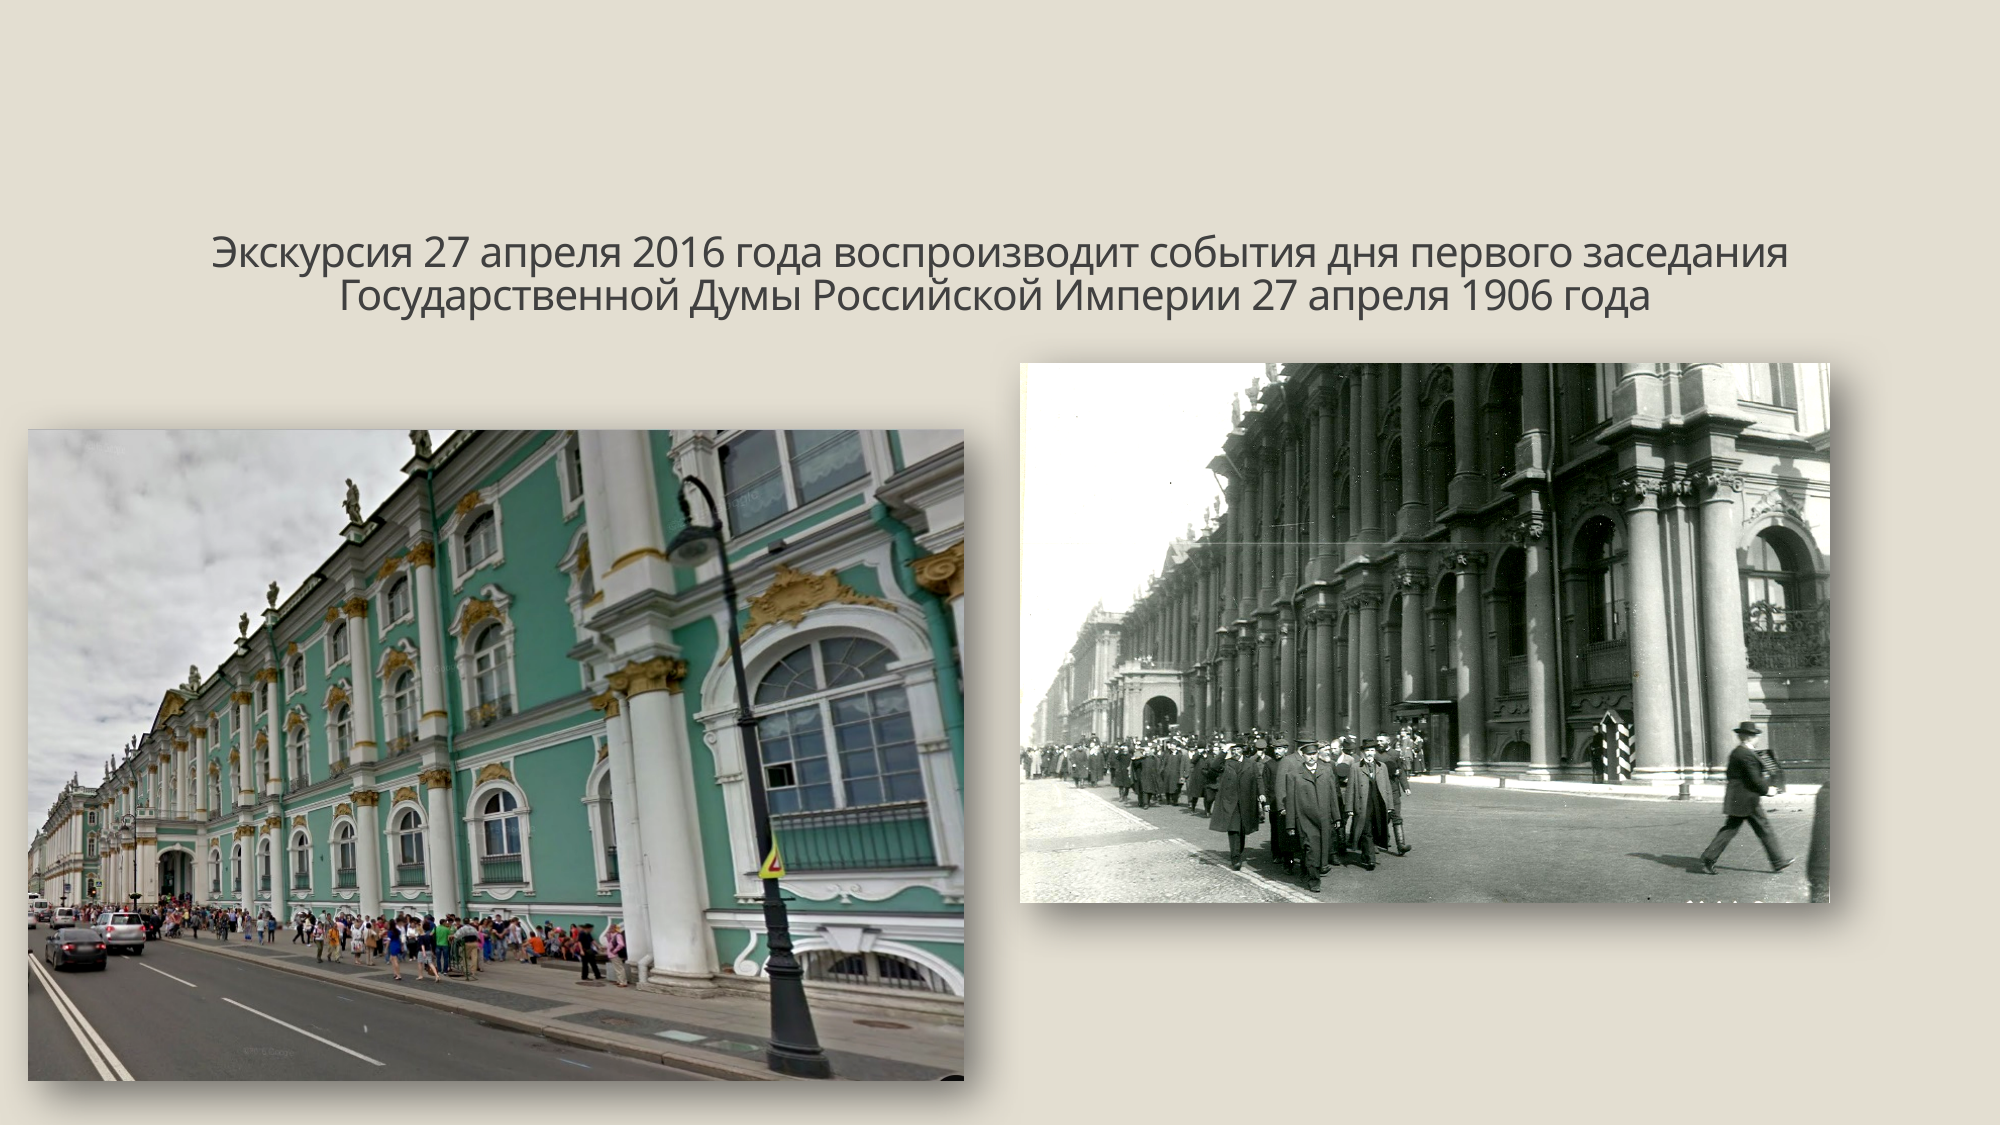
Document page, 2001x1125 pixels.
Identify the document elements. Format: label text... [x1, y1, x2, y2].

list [1019, 362, 1831, 903]
title Экскурсия 27 апреля 2016 года воспроизводит события дня первого заседания Государственной Думы Российской Империи 27 апреля 1906 года [174, 221, 1825, 327]
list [27, 429, 964, 1081]
